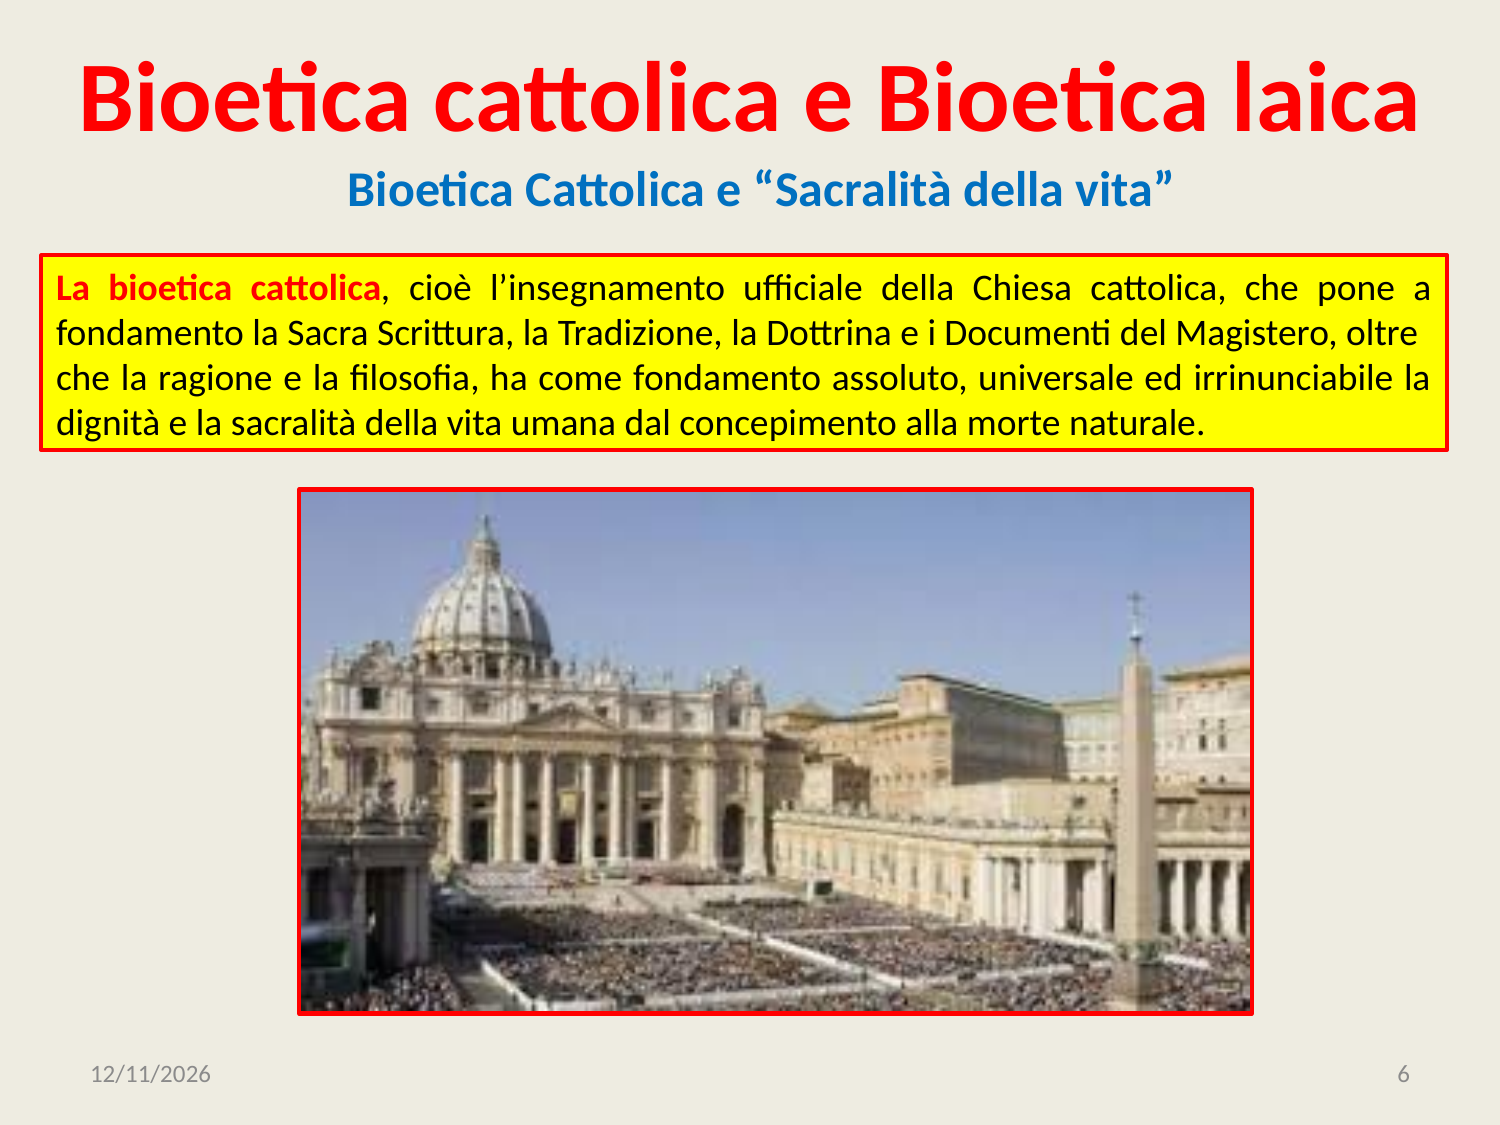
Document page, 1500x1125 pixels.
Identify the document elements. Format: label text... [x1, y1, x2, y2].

text_box Bioetica Cattolica e “Sacralità della vita” [147, 148, 1376, 224]
title Bioetica cattolica e Bioetica laica [0, 42, 1500, 141]
slide_number 6 [1074, 1042, 1425, 1103]
picture [300, 491, 1250, 1012]
text_box La bioetica cattolica, cioè l’insegnamento ufficiale della Chiesa cattolica, che pone a fondamento la Sacra Scrittura, la Tradizione, la Dottrina e i Documenti del Magistero, oltre che la ragione e la filosofia, ha come fondamento assoluto, universale ed irrinunciabile la dignità e la sacralità della vita umana dal concepimento alla morte naturale. [41, 255, 1447, 451]
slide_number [75, 1042, 425, 1103]
